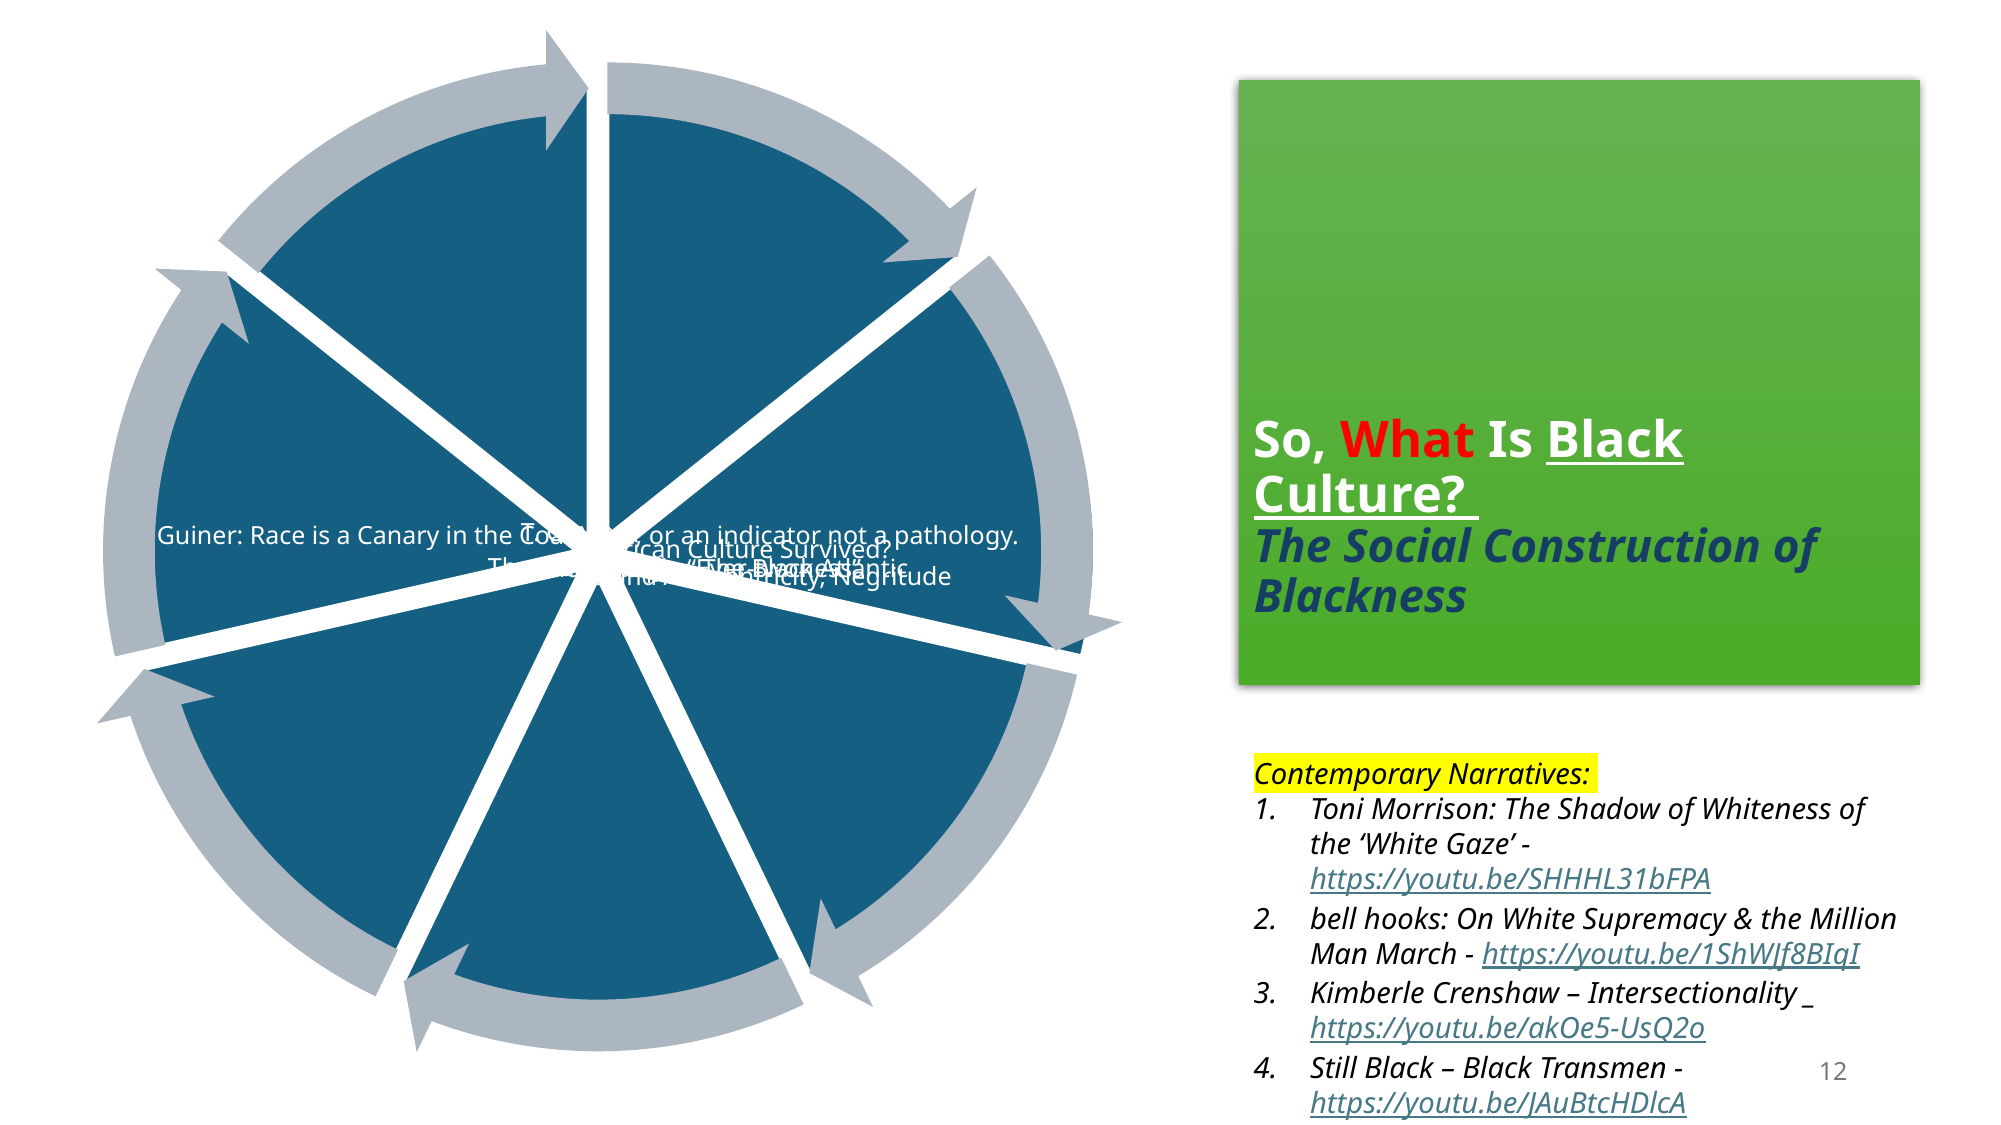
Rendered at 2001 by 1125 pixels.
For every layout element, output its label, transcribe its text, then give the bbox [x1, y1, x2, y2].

slide_number 12 [1412, 1042, 1863, 1103]
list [0, 17, 1283, 1096]
text_box Contemporary Narratives: Toni Morrison: The Shadow of Whiteness of the ‘White Gaze’ - https://youtu.be/SHHHL31bFPA bell hooks: On White Supremacy & the Million Man March - https://youtu.be/1ShWJf8BIqI Kimberle Crenshaw – Intersectionality _ https://youtu.be/akOe5-UsQ2o Still Black – Black Transmen - https://youtu.be/JAuBtcHDlcA [1238, 747, 1920, 1125]
title So, What Is Black Culture? The Social Construction of Blackness [1283, 80, 1920, 685]
